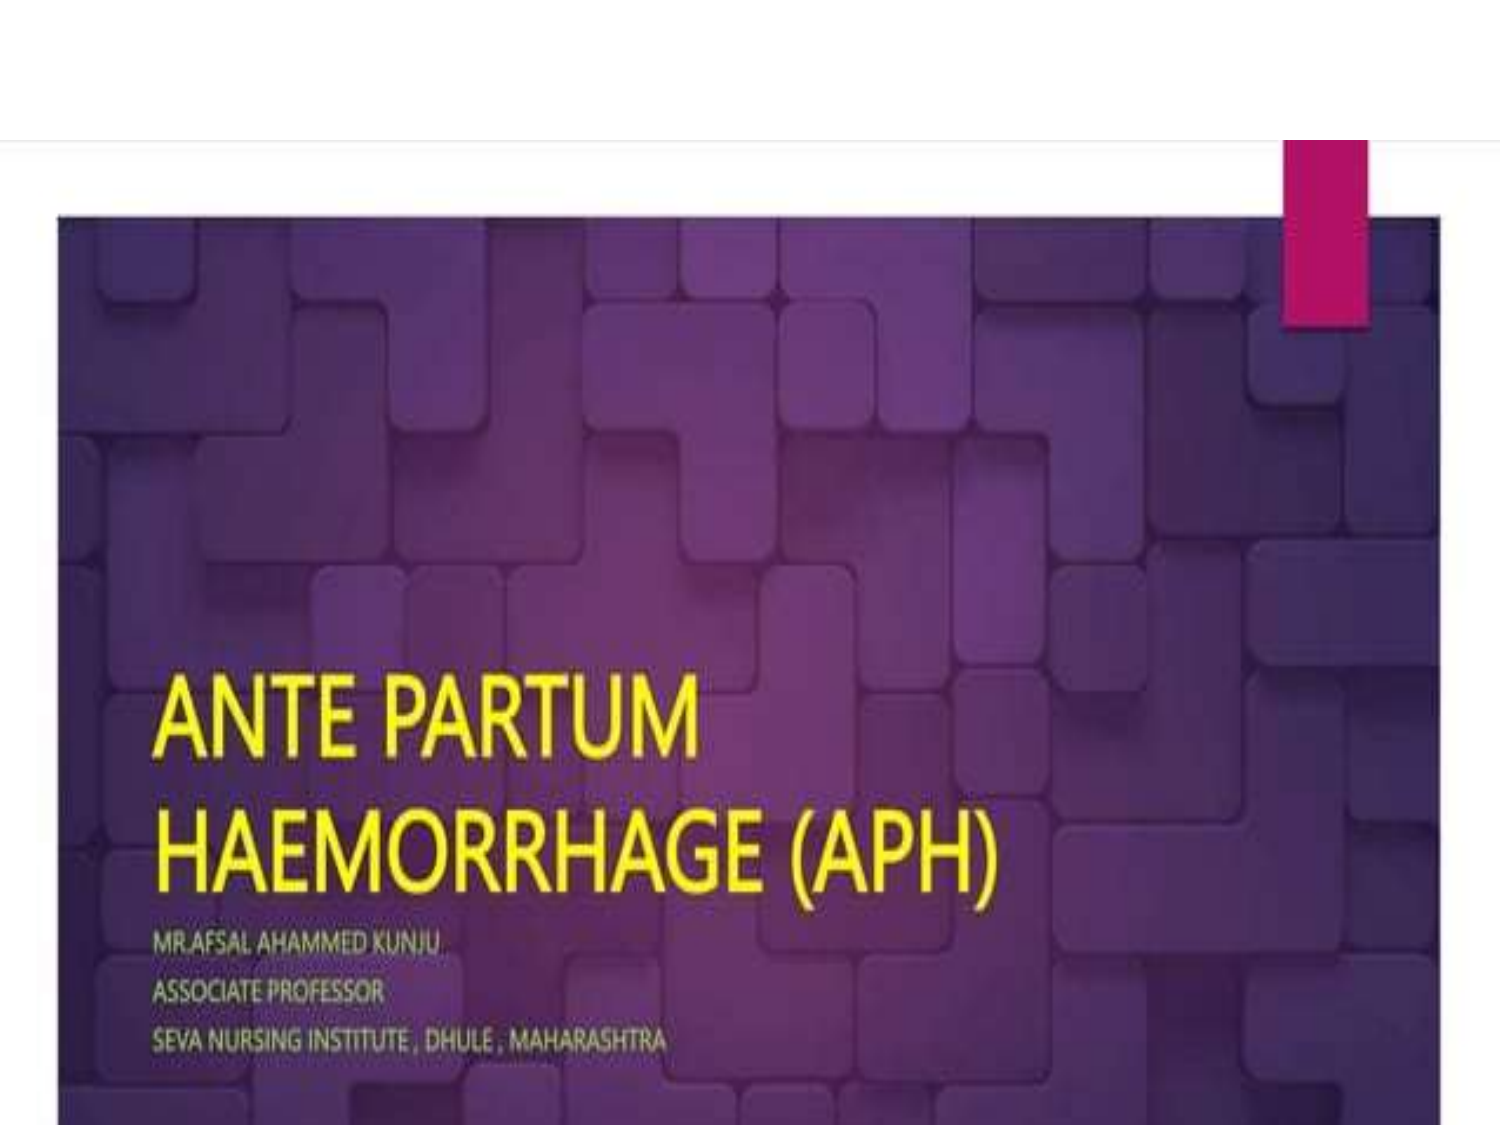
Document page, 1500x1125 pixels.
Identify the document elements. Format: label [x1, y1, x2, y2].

picture [0, 139, 1500, 1125]
